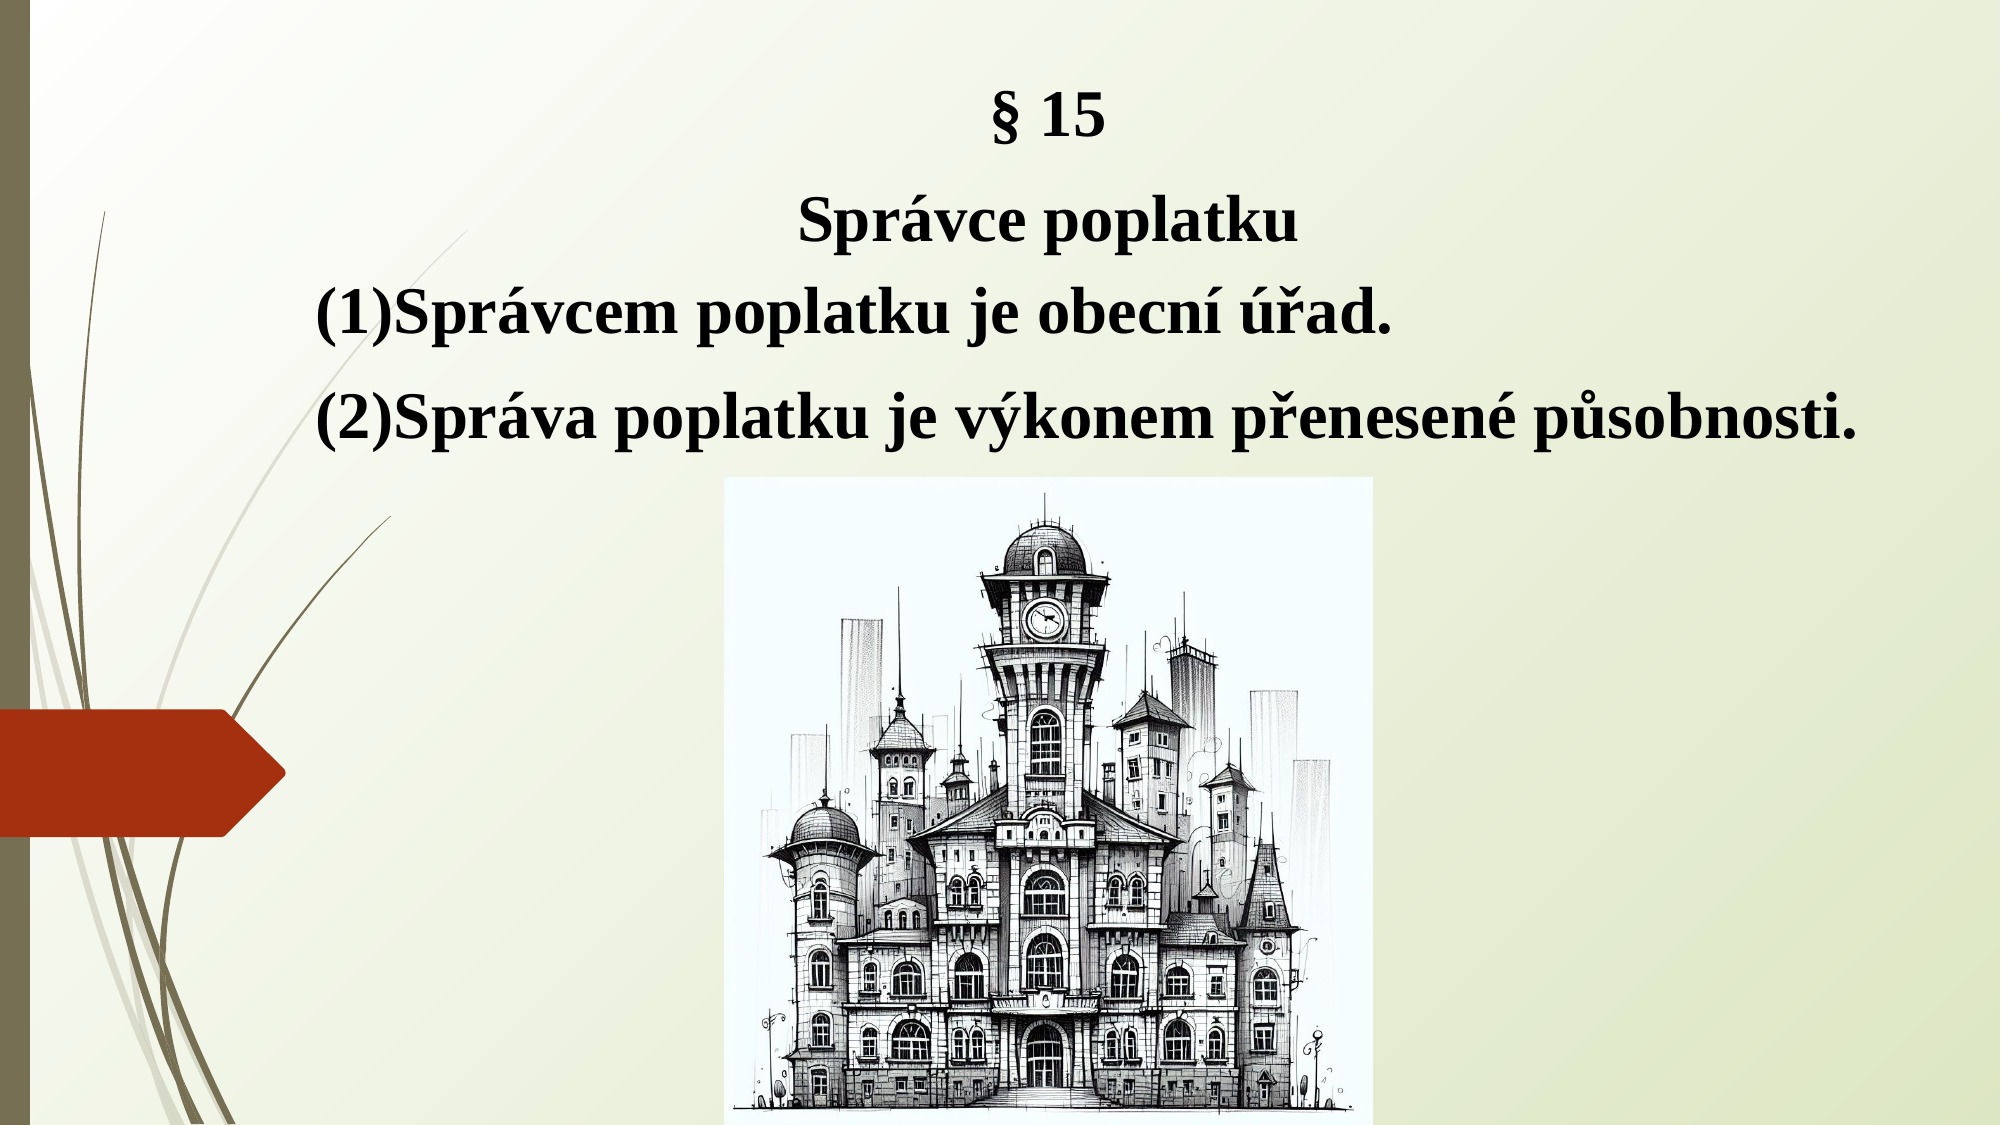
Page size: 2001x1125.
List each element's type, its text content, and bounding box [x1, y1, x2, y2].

picture [724, 477, 1373, 1125]
text_box § 15 Správce poplatku Správcem poplatku je obecní úřad. Správa poplatku je výkonem přenesené působnosti. [151, 62, 1946, 460]
